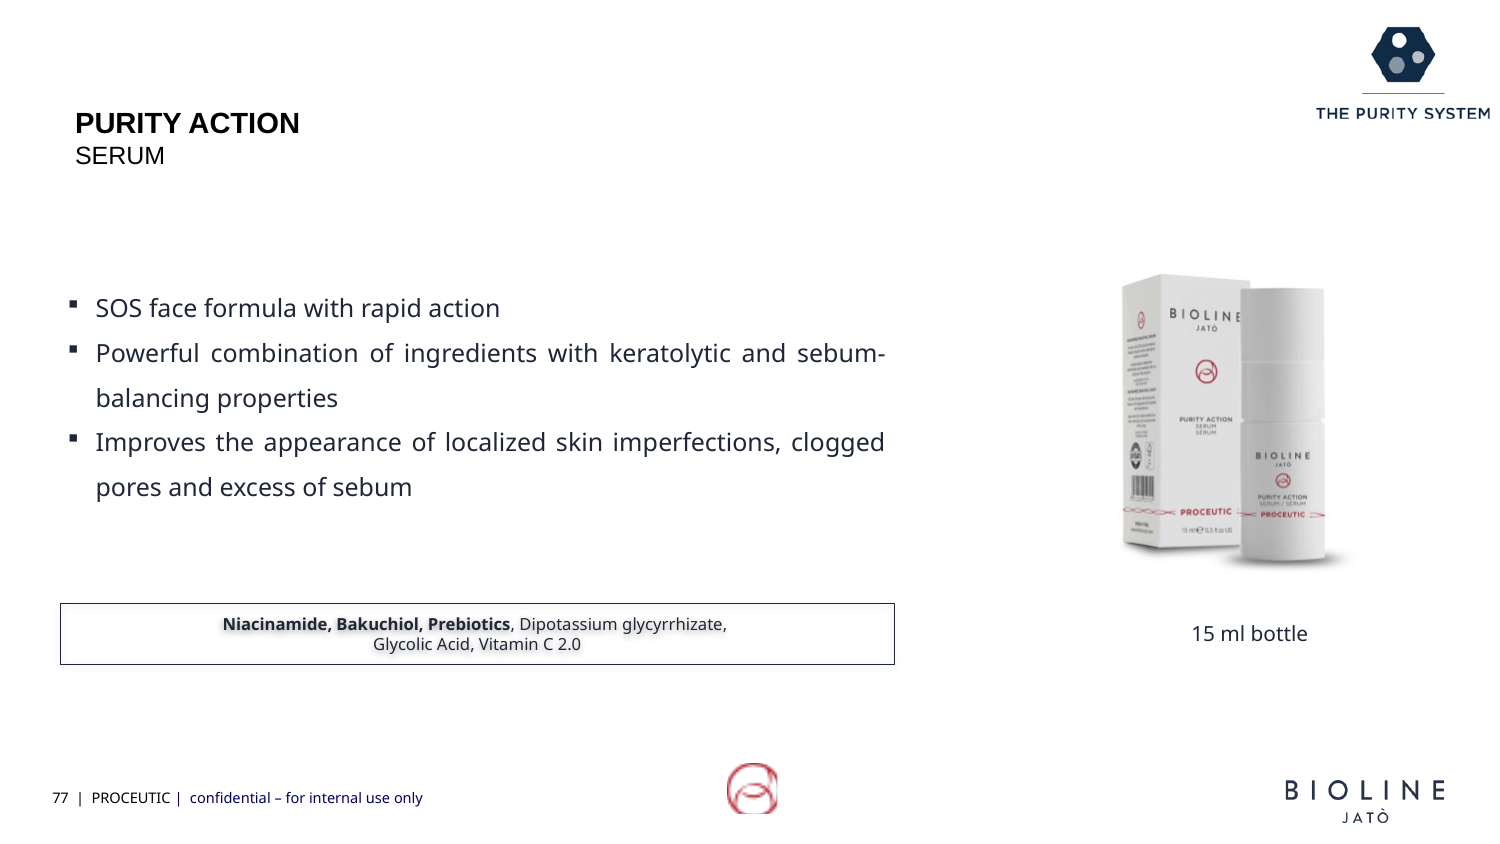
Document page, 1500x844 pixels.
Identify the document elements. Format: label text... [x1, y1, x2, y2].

text_box SOS face formula with rapid action Powerful combination of ingredients with keratolytic and sebum-balancing properties Improves the appearance of localized skin imperfections, clogged pores and excess of sebum [60, 269, 895, 535]
picture [1306, 0, 1500, 130]
text_box Niacinamide, Bakuchiol, Prebiotics, Dipotassium glycyrrhizate, Glycolic Acid, Vitamin C 2.0 [59, 602, 895, 665]
text_box PURITY ACTION SERUM [60, 96, 597, 200]
picture [1115, 269, 1361, 592]
text_box 15 ml bottle [1176, 613, 1323, 654]
